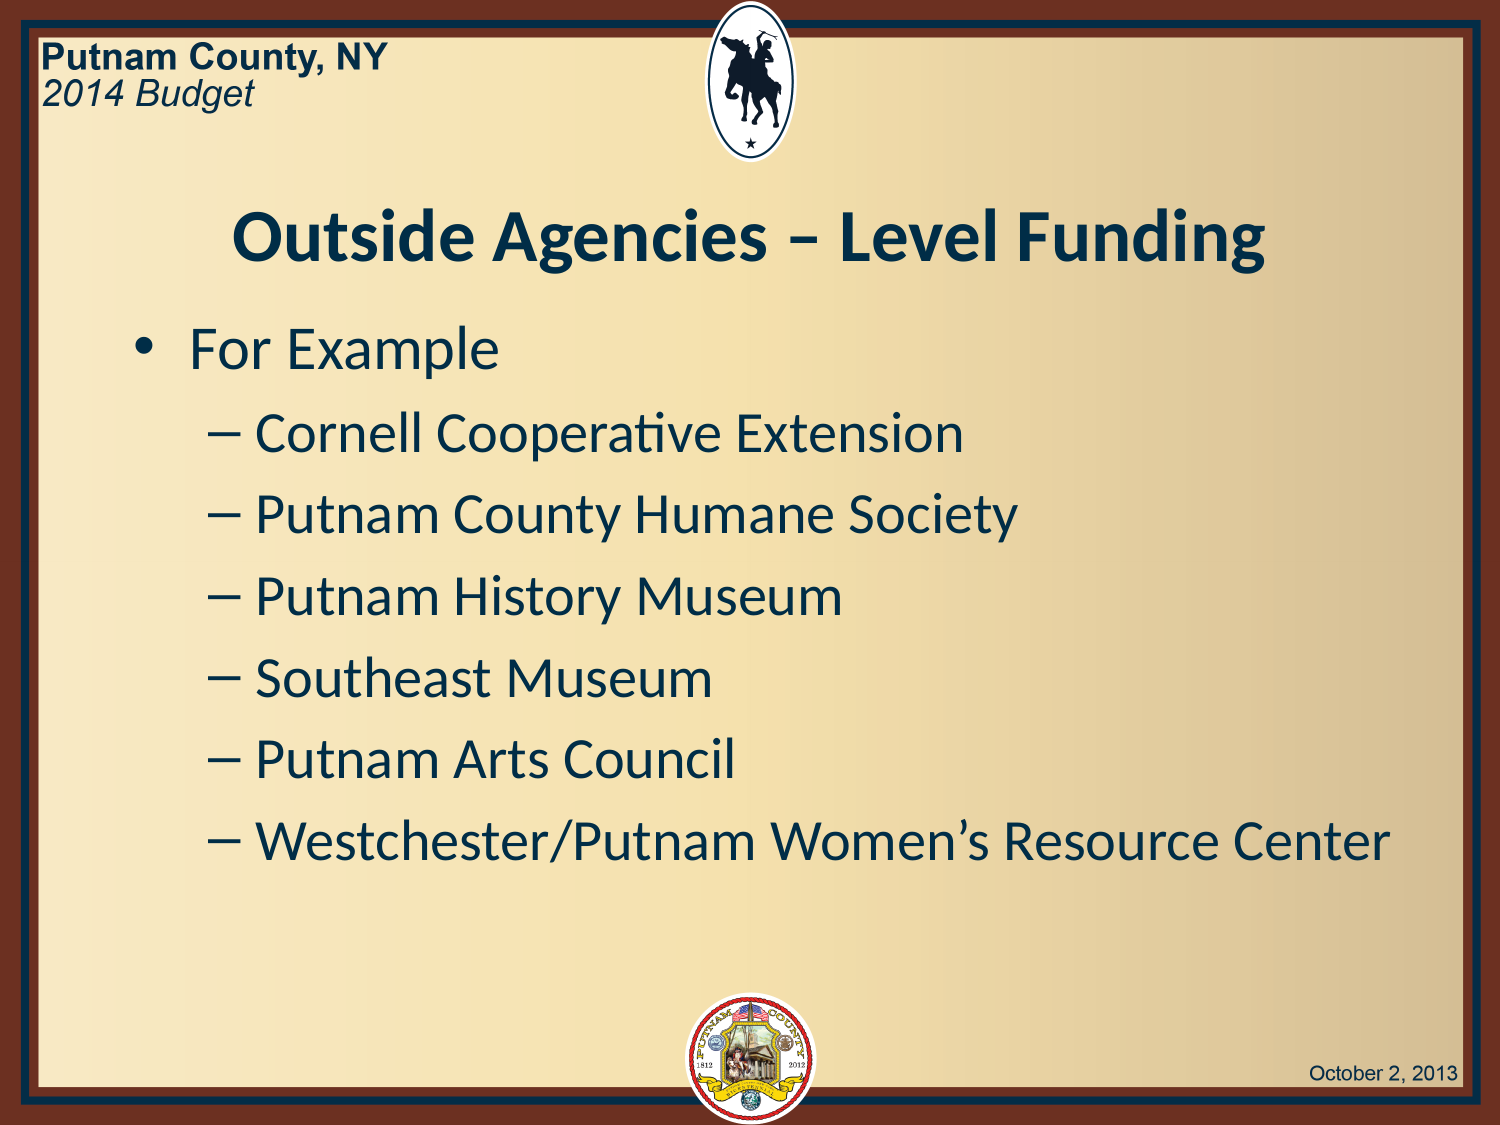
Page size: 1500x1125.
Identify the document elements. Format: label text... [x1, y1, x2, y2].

picture [0, 0, 1500, 1125]
title Outside Agencies – Level Funding [78, 162, 1422, 300]
list For Example Cornell Cooperative Extension Putnam County Humane Society Putnam History Museum Southeast Museum Putnam Arts Council Westchester/Putnam Women’s Resource Center [118, 299, 1450, 988]
